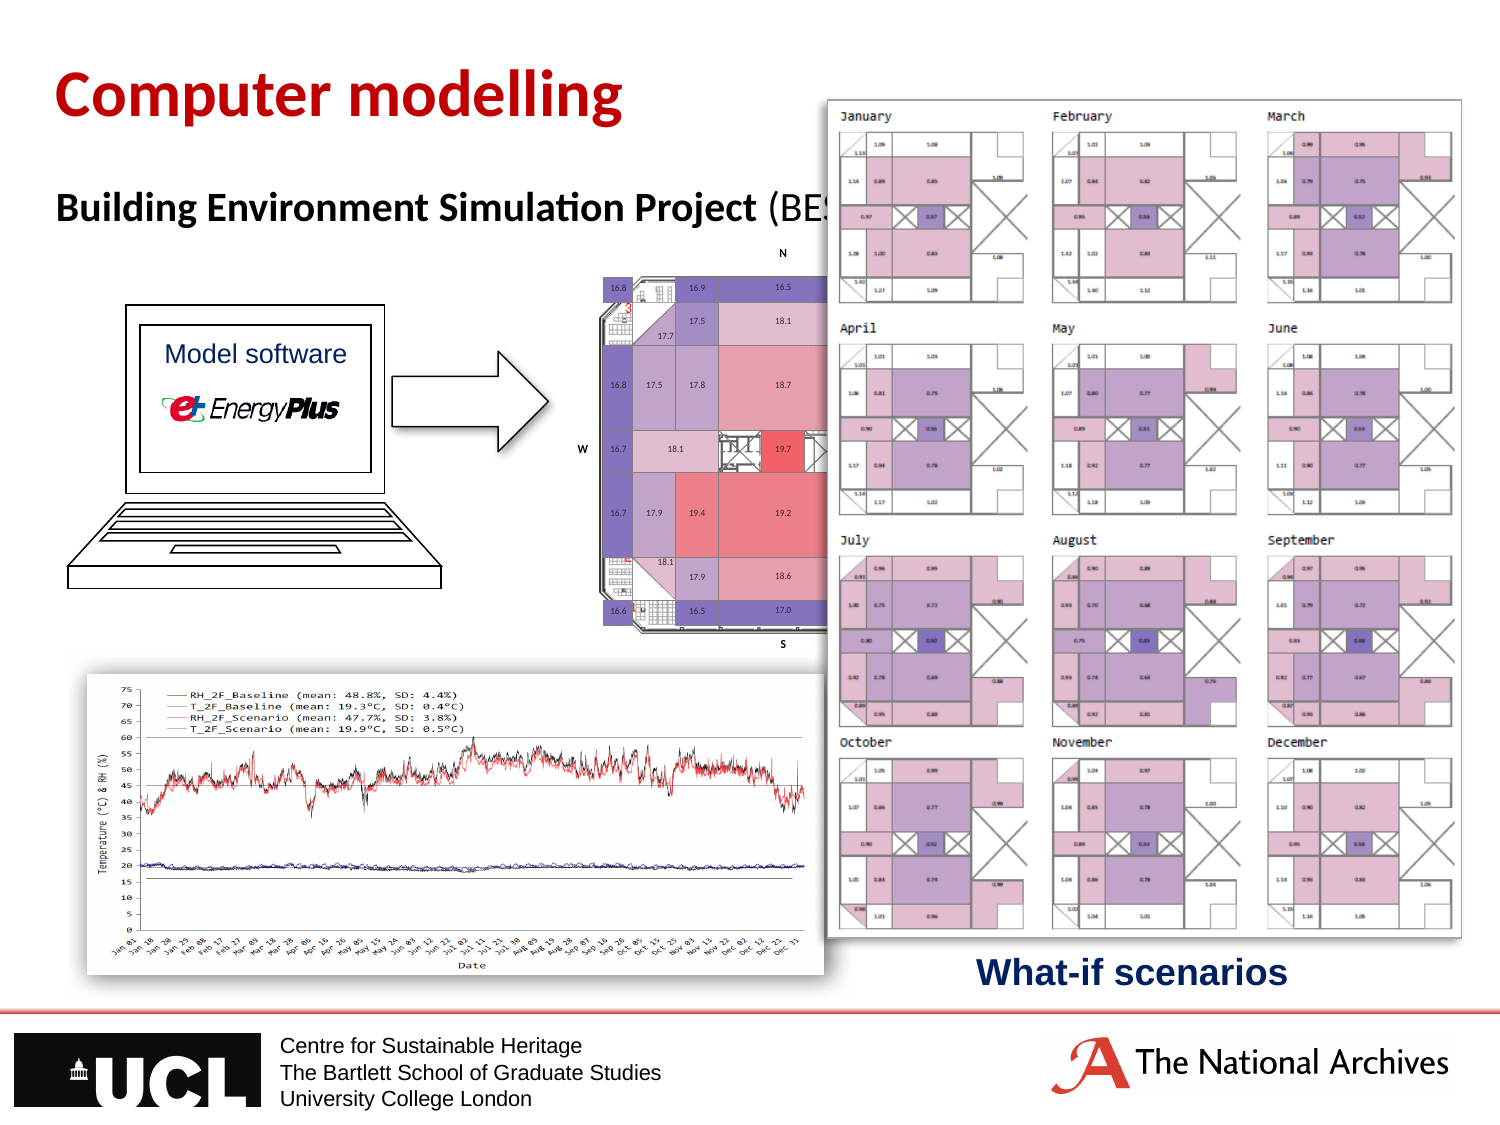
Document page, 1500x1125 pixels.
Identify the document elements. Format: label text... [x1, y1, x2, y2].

picture [86, 674, 824, 975]
picture [560, 100, 1461, 938]
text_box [67, 304, 442, 589]
picture [1042, 1033, 1457, 1098]
text_box What-if scenarios [957, 980, 1308, 1001]
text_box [13, 1024, 692, 1120]
list Building Environment Simulation Project (BES) [40, 172, 816, 980]
title Computer modelling [40, 49, 1460, 130]
list Building Environment Simulation Project (BES) [827, 947, 1460, 980]
